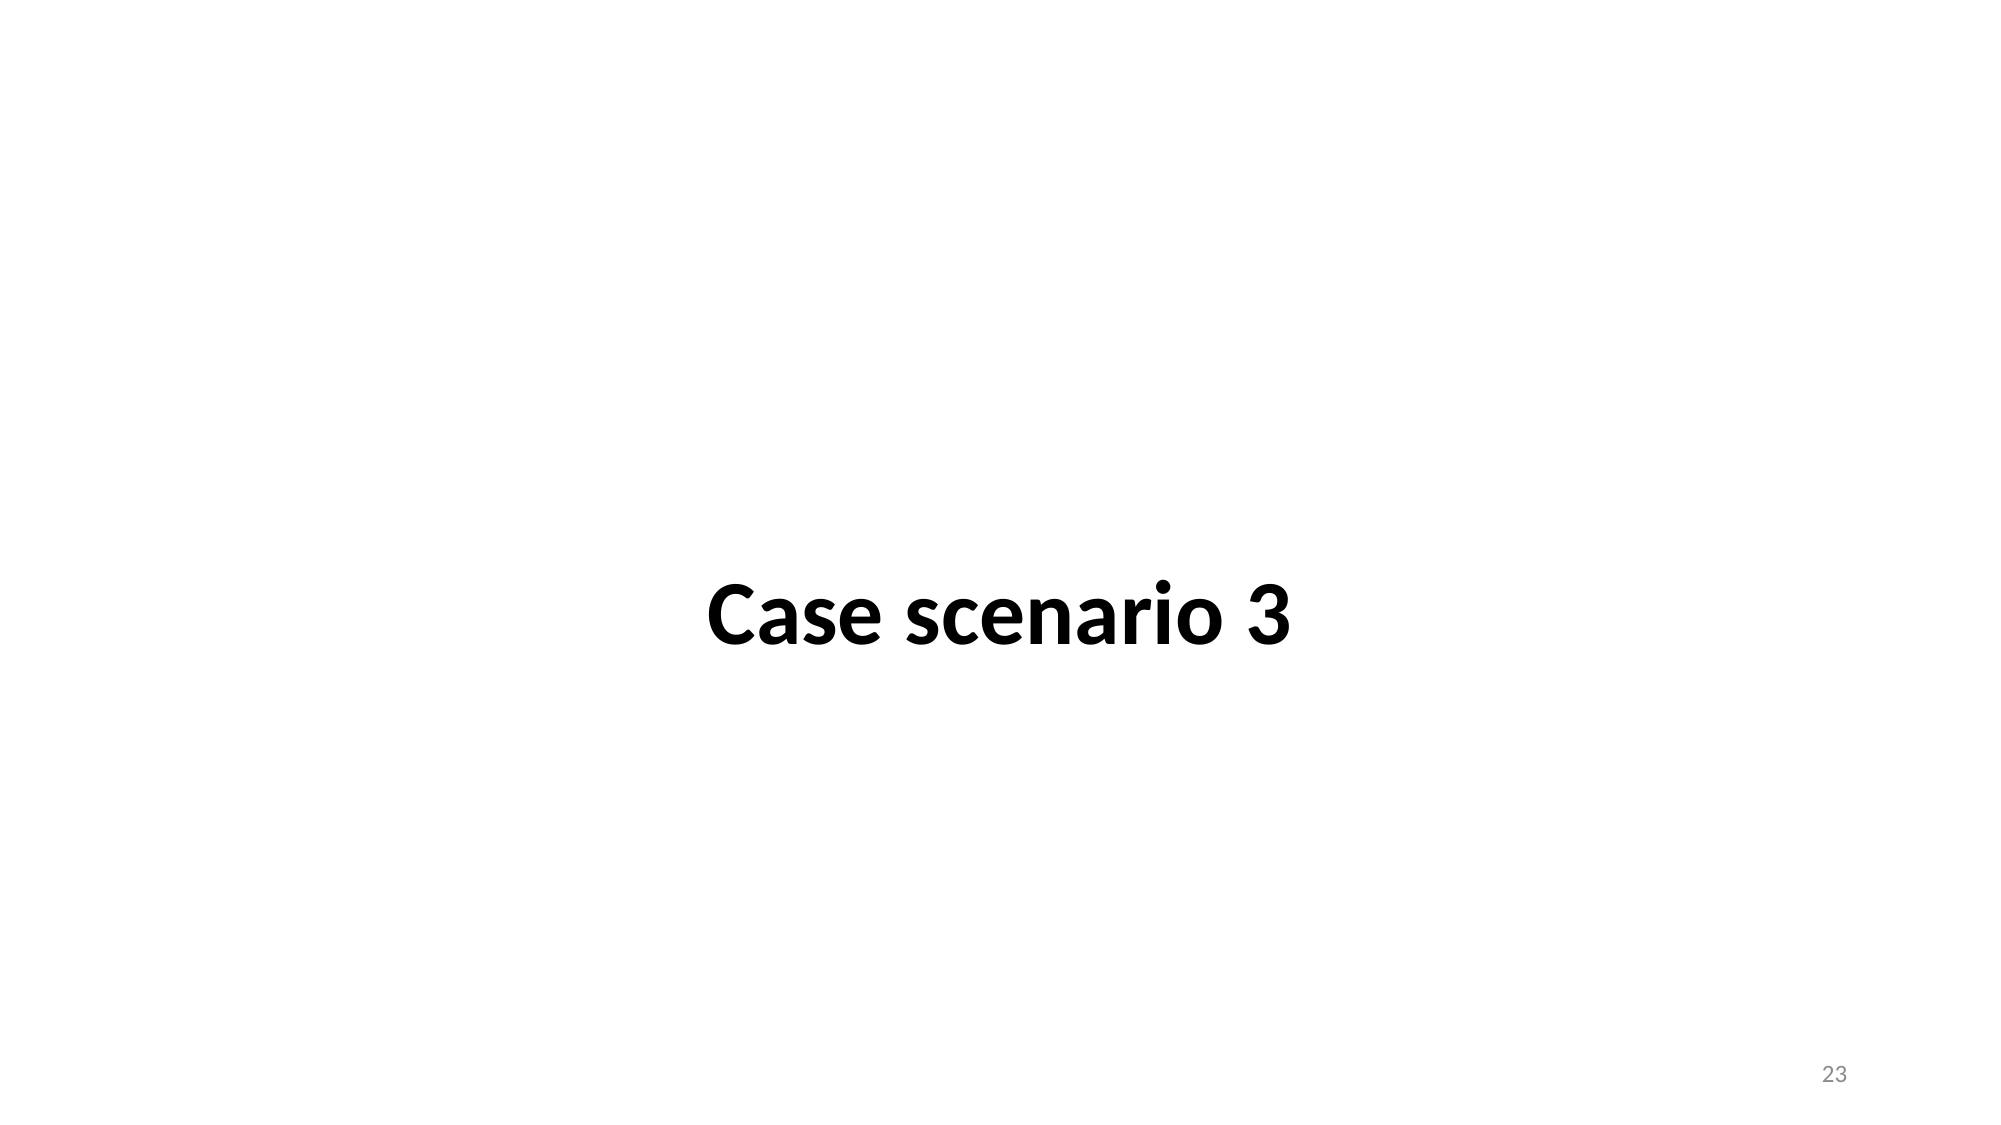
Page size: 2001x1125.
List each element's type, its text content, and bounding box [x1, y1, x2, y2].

slide_number 23 [1412, 1042, 1863, 1103]
list Case scenario 3 [137, 299, 1863, 1014]
